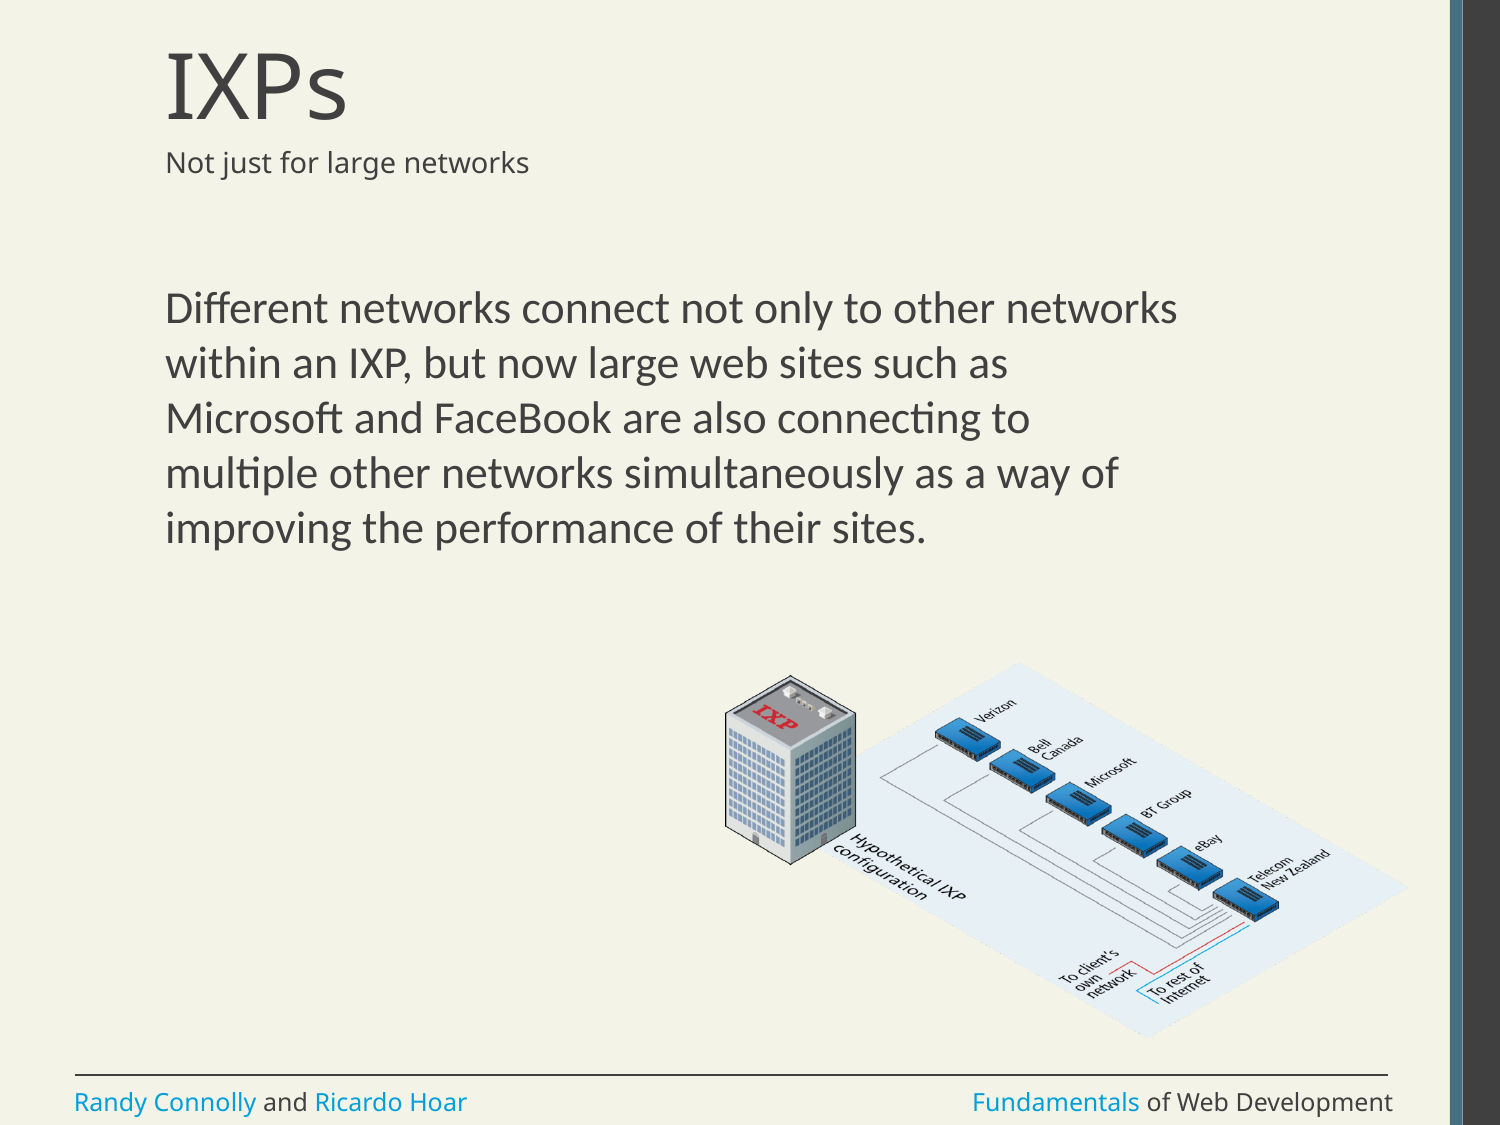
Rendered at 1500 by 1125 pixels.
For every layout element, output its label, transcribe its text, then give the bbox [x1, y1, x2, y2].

list Not just for large networks [150, 137, 1200, 188]
list Different networks connect not only to other networks within an IXP, but now large web sites such as Microsoft and FaceBook are also connecting to multiple other networks simultaneously as a way of improving the performance of their sites. [150, 270, 1200, 1013]
title IXPs [150, 20, 1425, 188]
picture [724, 662, 1408, 1038]
